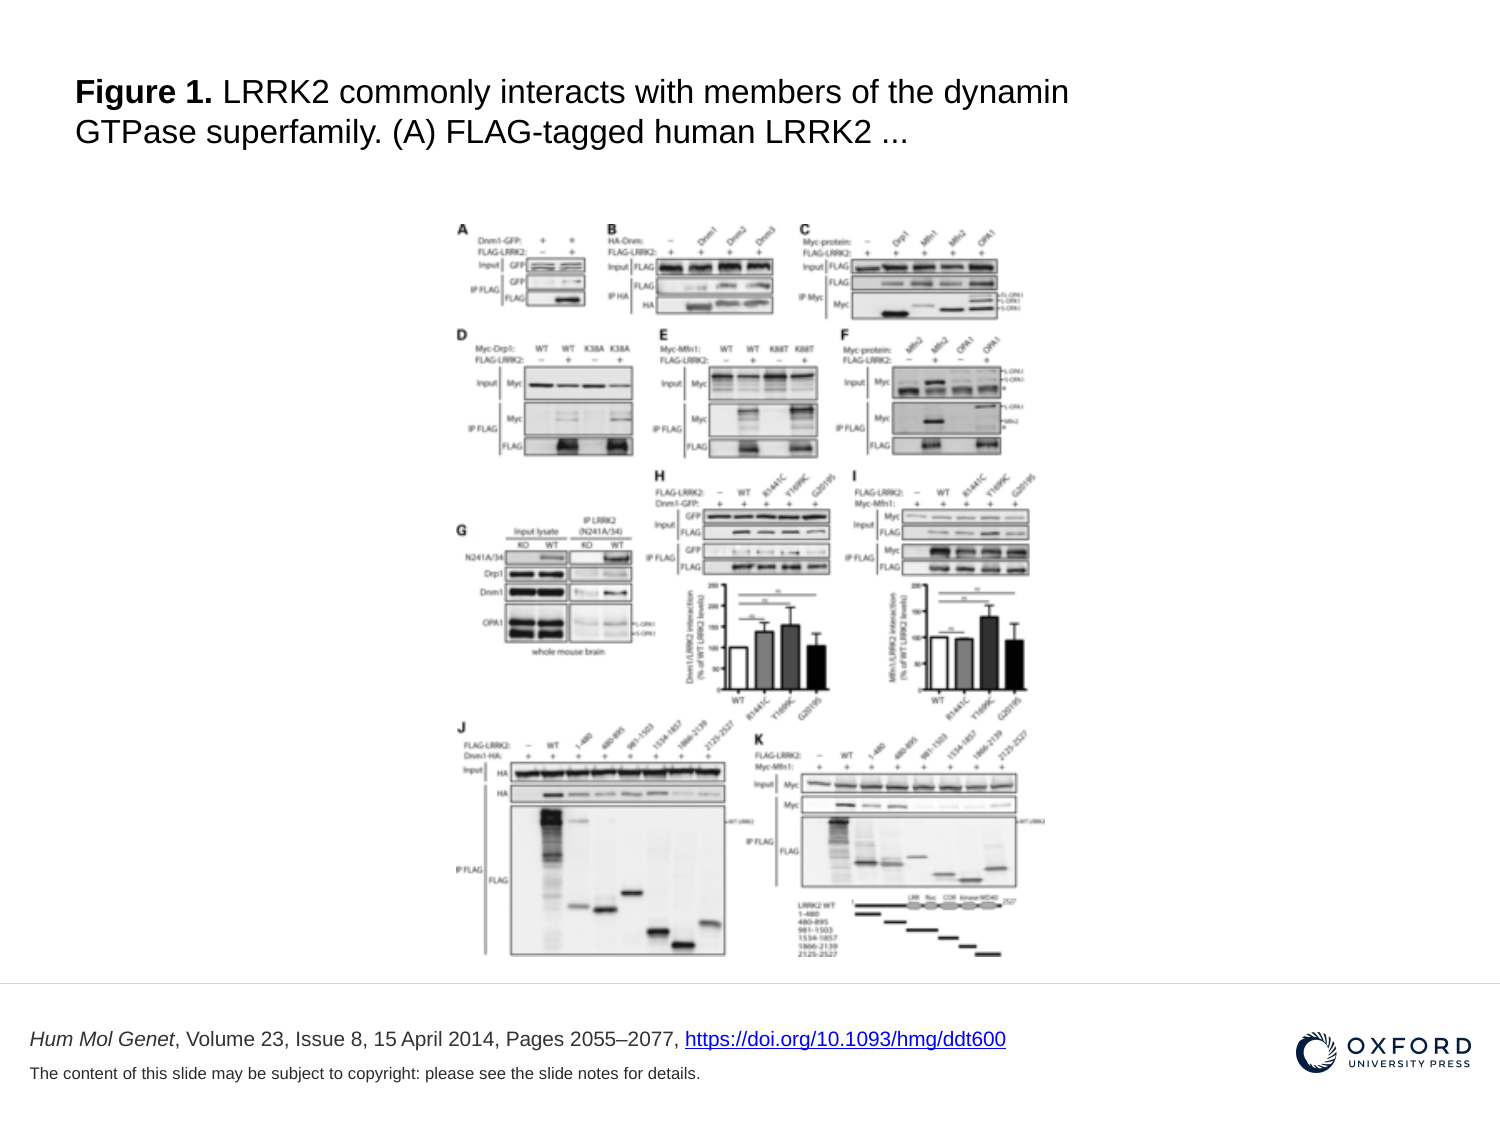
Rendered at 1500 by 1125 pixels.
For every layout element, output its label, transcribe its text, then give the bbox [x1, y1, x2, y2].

footer Hum Mol Genet, Volume 23, Issue 8, 15 April 2014, Pages 2055–2077, https://doi.org/10.1093/hmg/ddt600 The content of this slide may be subject to copyright: please see the slide notes for details. [0, 983, 1260, 1125]
picture [1296, 1032, 1471, 1073]
title Figure 1. LRRK2 commonly interacts with members of the dynamin GTPase superfamily. (A) FLAG-tagged human LRRK2 ... [75, 69, 1078, 171]
picture [456, 224, 1045, 957]
